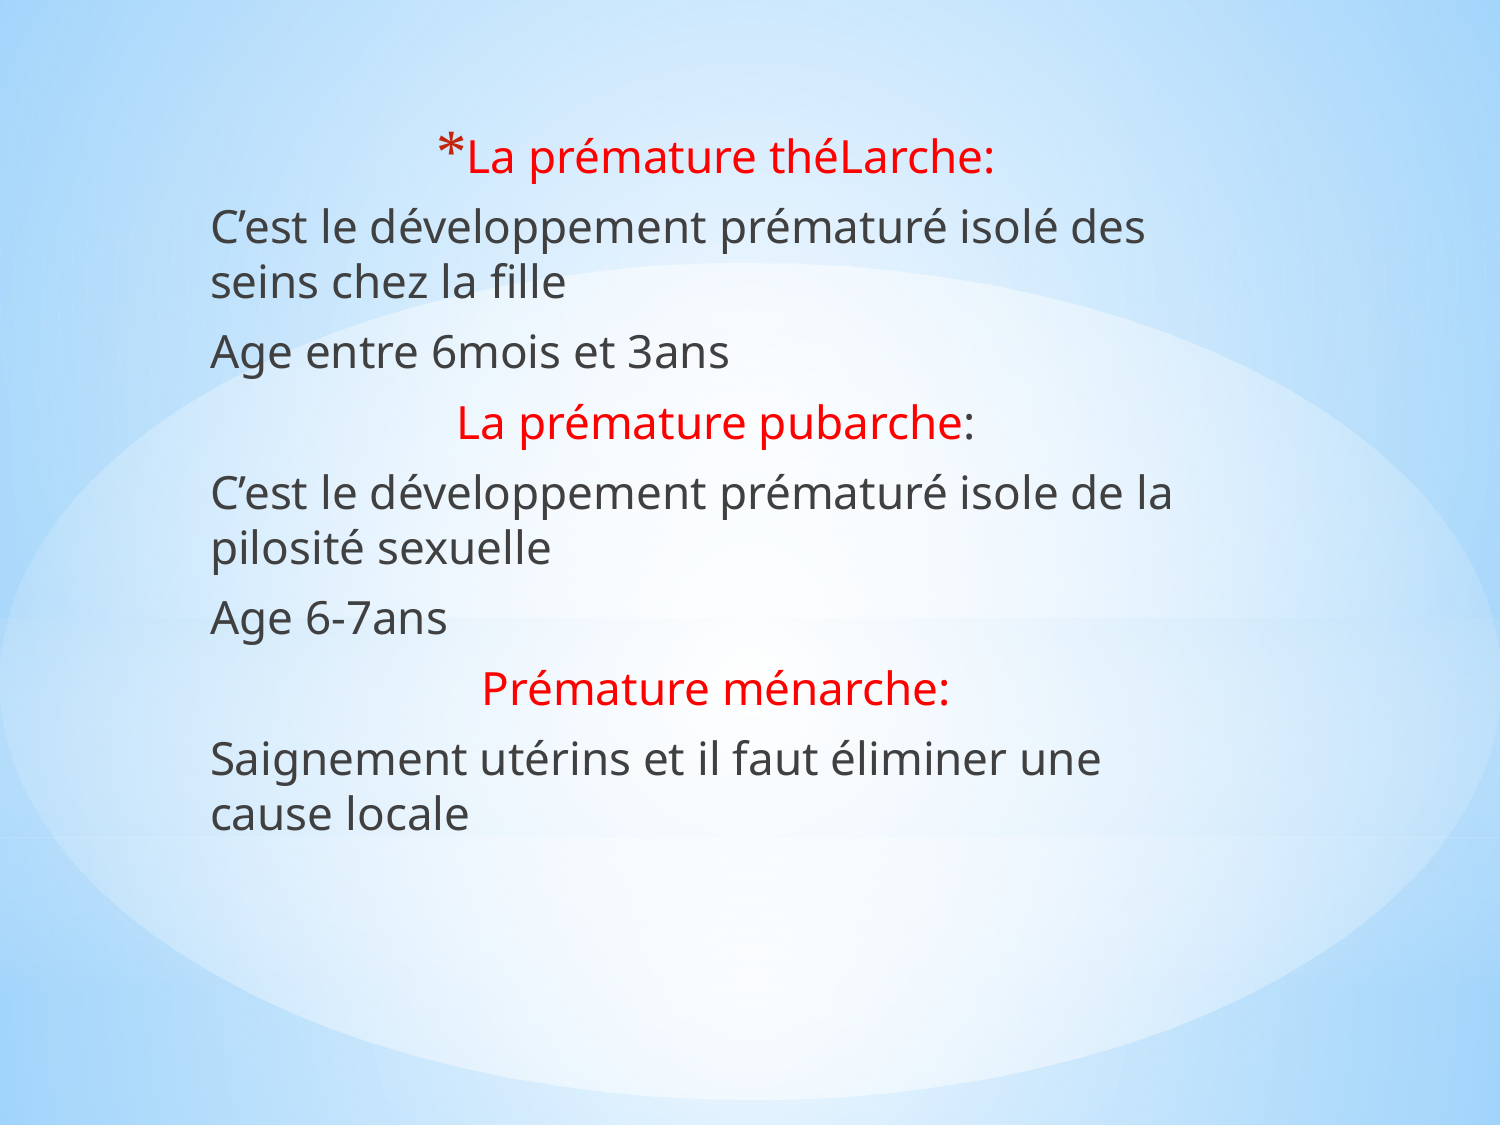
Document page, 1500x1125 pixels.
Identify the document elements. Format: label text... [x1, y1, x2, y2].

list La prémature théLarche: C’est le développement prématuré isolé des seins chez la fille Age entre 6mois et 3ans La prémature pubarche: C’est le développement prématuré isole de la pilosité sexuelle Age 6-7ans Prémature ménarche: Saignement utérins et il faut éliminer une cause locale [187, 120, 1238, 953]
